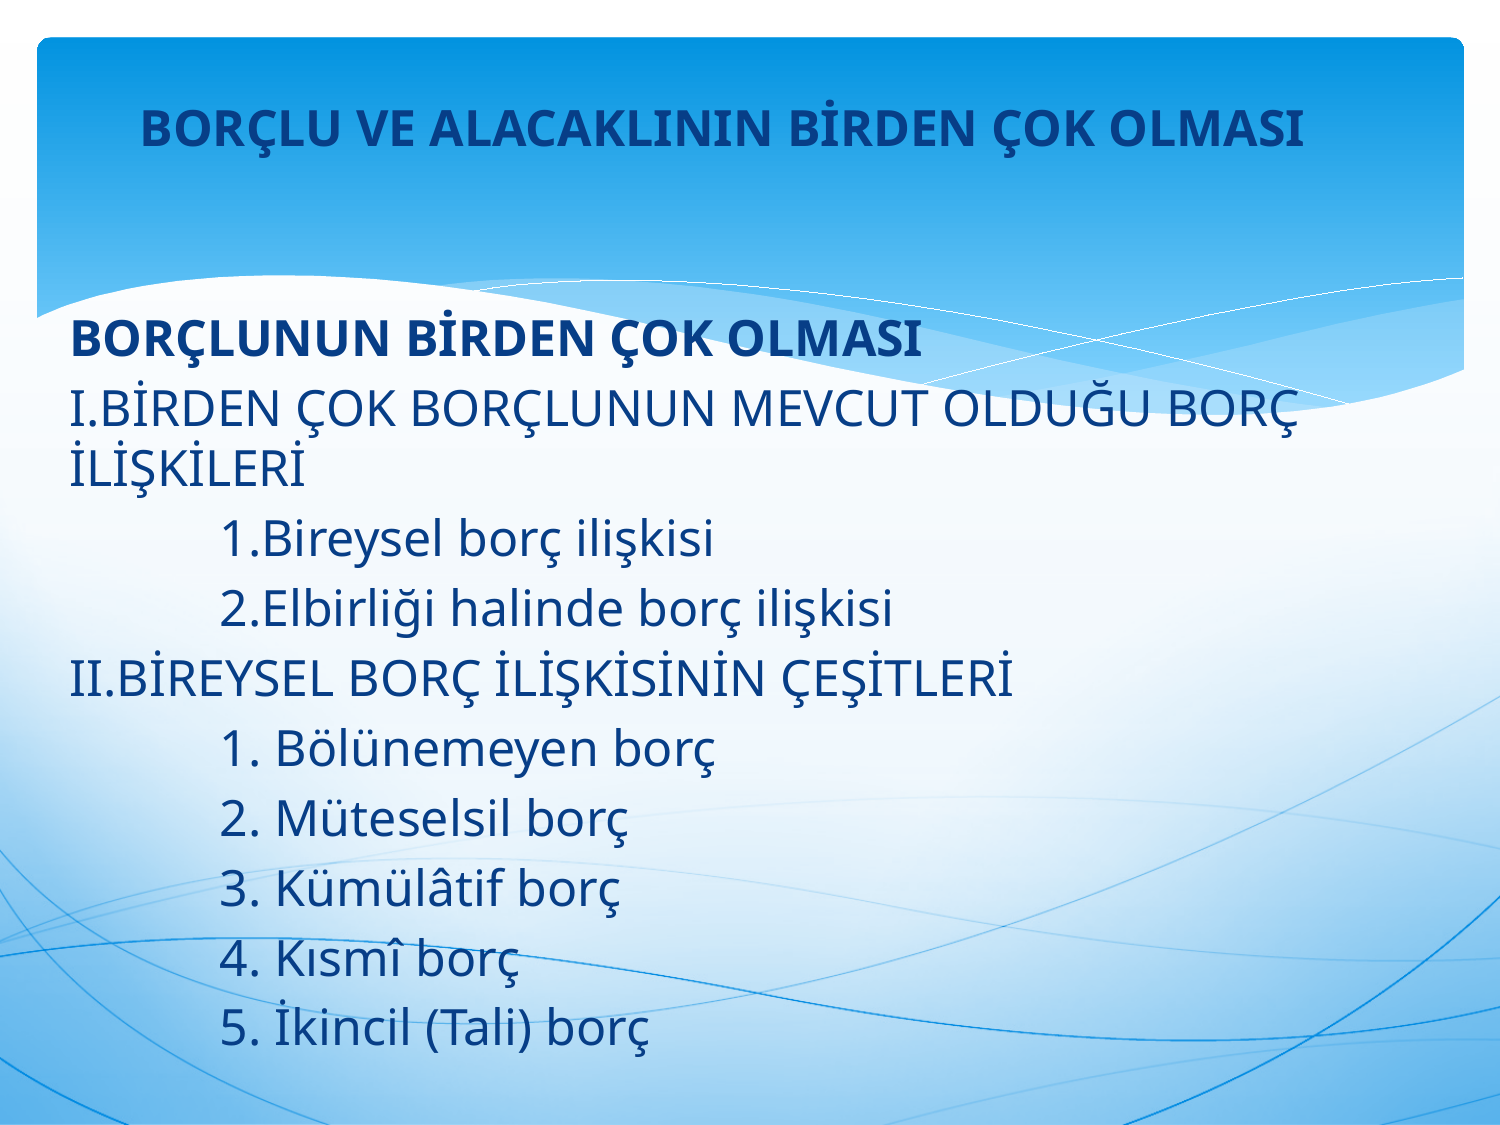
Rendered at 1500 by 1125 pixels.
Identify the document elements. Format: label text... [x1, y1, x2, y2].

list BORÇLU VE ALACAKLININ BİRDEN ÇOK OLMASI BORÇLUNUN BİRDEN ÇOK OLMASI I.BİRDEN ÇOK BORÇLUNUN MEVCUT OLDUĞU BORÇ İLİŞKİLERİ 1.Bireysel borç ilişkisi 2.Elbirliği halinde borç ilişkisi II.BİREYSEL BORÇ İLİŞKİSİNİN ÇEŞİTLERİ 1. Bölünemeyen borç 2. Müteselsil borç 3. Kümülâtif borç 4. Kısmî borç 5. İkincil (Tali) borç [54, 88, 1425, 1094]
